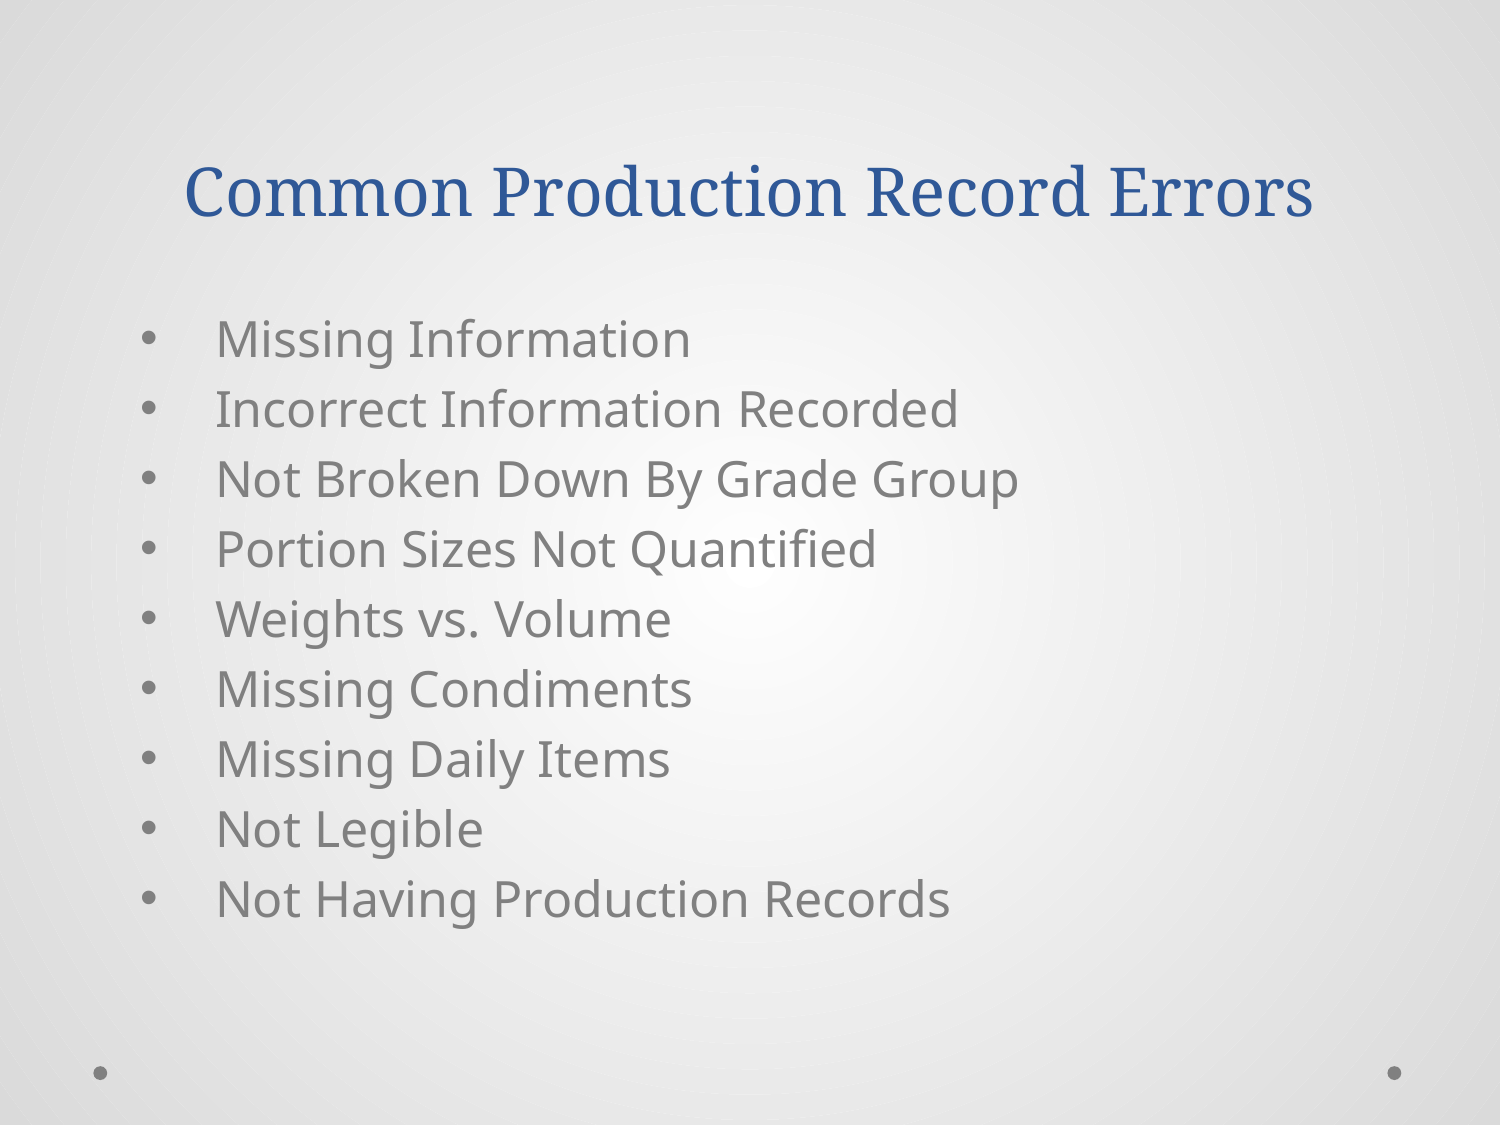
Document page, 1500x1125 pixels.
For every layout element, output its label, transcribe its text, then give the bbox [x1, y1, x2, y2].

list Missing Information Incorrect Information Recorded Not Broken Down By Grade Group Portion Sizes Not Quantified Weights vs. Volume Missing Condiments Missing Daily Items Not Legible Not Having Production Records [125, 299, 1375, 1050]
title Common Production Record Errors [75, 62, 1425, 238]
